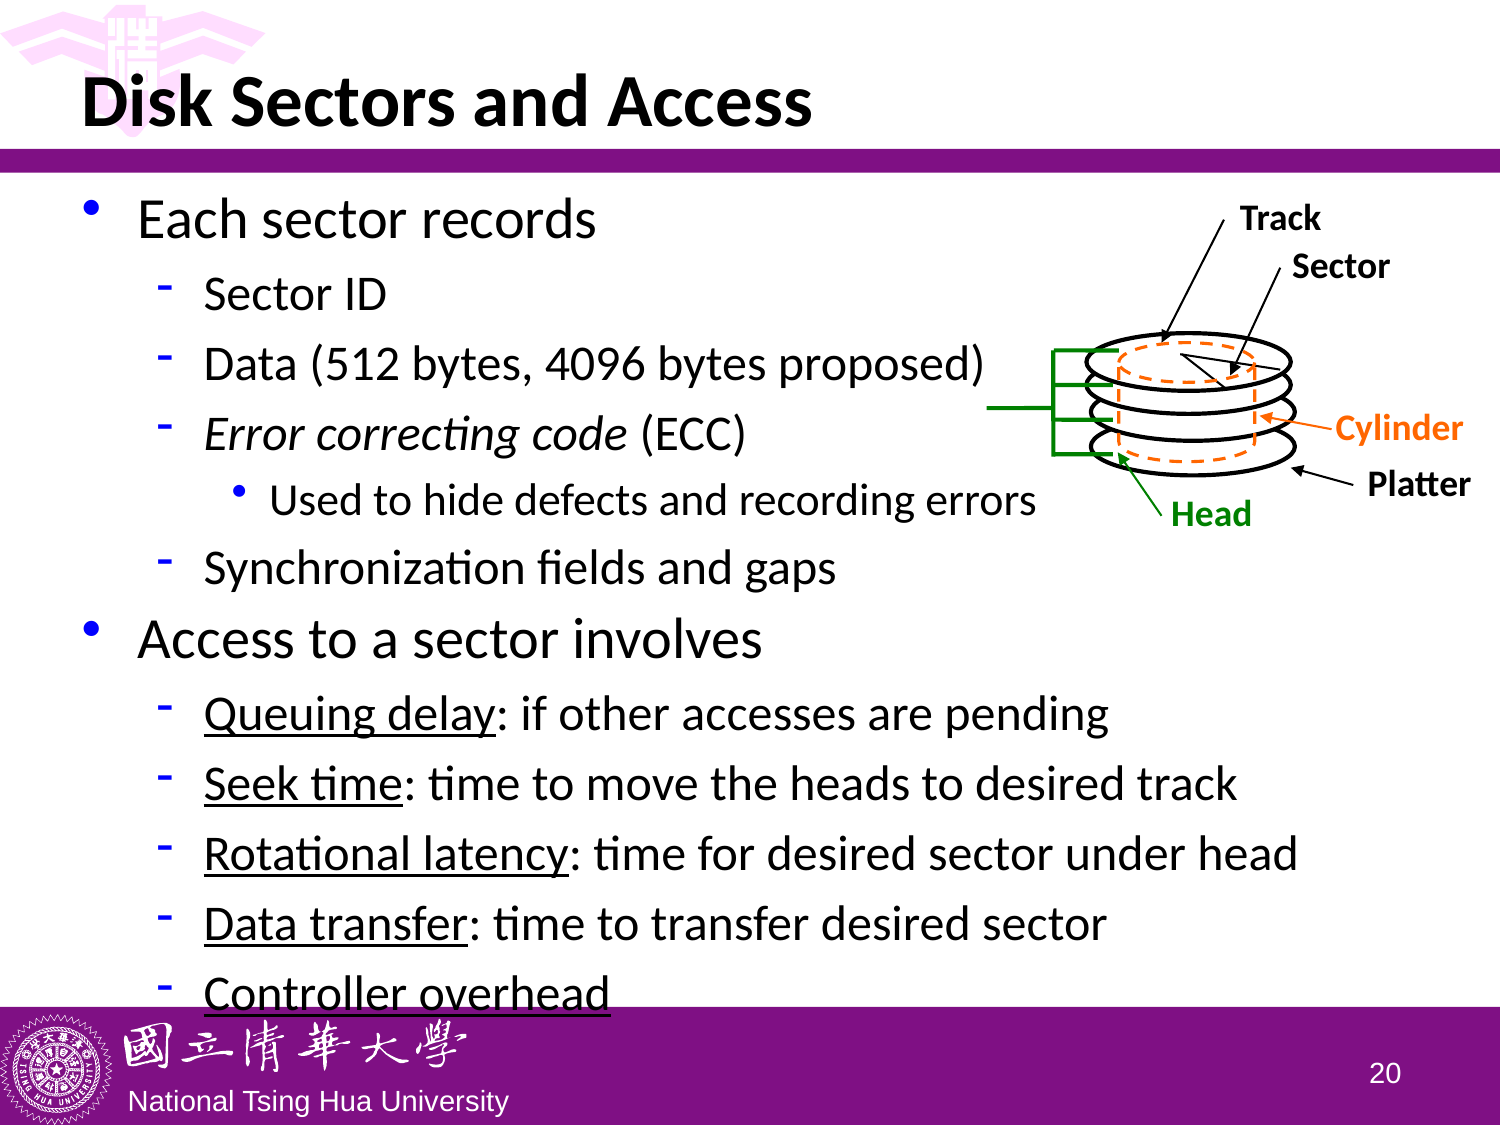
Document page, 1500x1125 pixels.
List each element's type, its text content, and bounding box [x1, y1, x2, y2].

text_box [1255, 373, 1291, 407]
text_box [1090, 400, 1118, 432]
text_box [1255, 397, 1295, 435]
title Disk Sectors and Access [66, 37, 1436, 149]
text_box Platter [1358, 461, 1482, 508]
text_box [1086, 374, 1118, 406]
text_box [1086, 334, 1162, 383]
text_box [1290, 465, 1354, 486]
text_box Cylinder [1325, 405, 1474, 452]
slide_number 19 [1104, 1021, 1417, 1097]
text_box [1243, 338, 1291, 384]
list Each sector records Sector ID Data (512 bytes, 4096 bytes proposed) Error correcting code (ECC) Used to hide defects and recording errors Synchronization fields and gaps Access to a sector involves Queuing delay: if other accesses are pending Seek time: time to move the heads to desired track Rotational latency: time for desired sector under head Data transfer: time to transfer desired sector Controller overhead [66, 172, 1436, 1003]
text_box Sector [1282, 244, 1401, 291]
text_box [1259, 411, 1325, 429]
text_box [1161, 219, 1225, 343]
text_box [1118, 342, 1255, 462]
text_box Track [1230, 196, 1332, 243]
text_box Head [1161, 492, 1263, 539]
text_box [1163, 333, 1247, 350]
text_box [1090, 429, 1295, 476]
text_box [1117, 452, 1161, 516]
